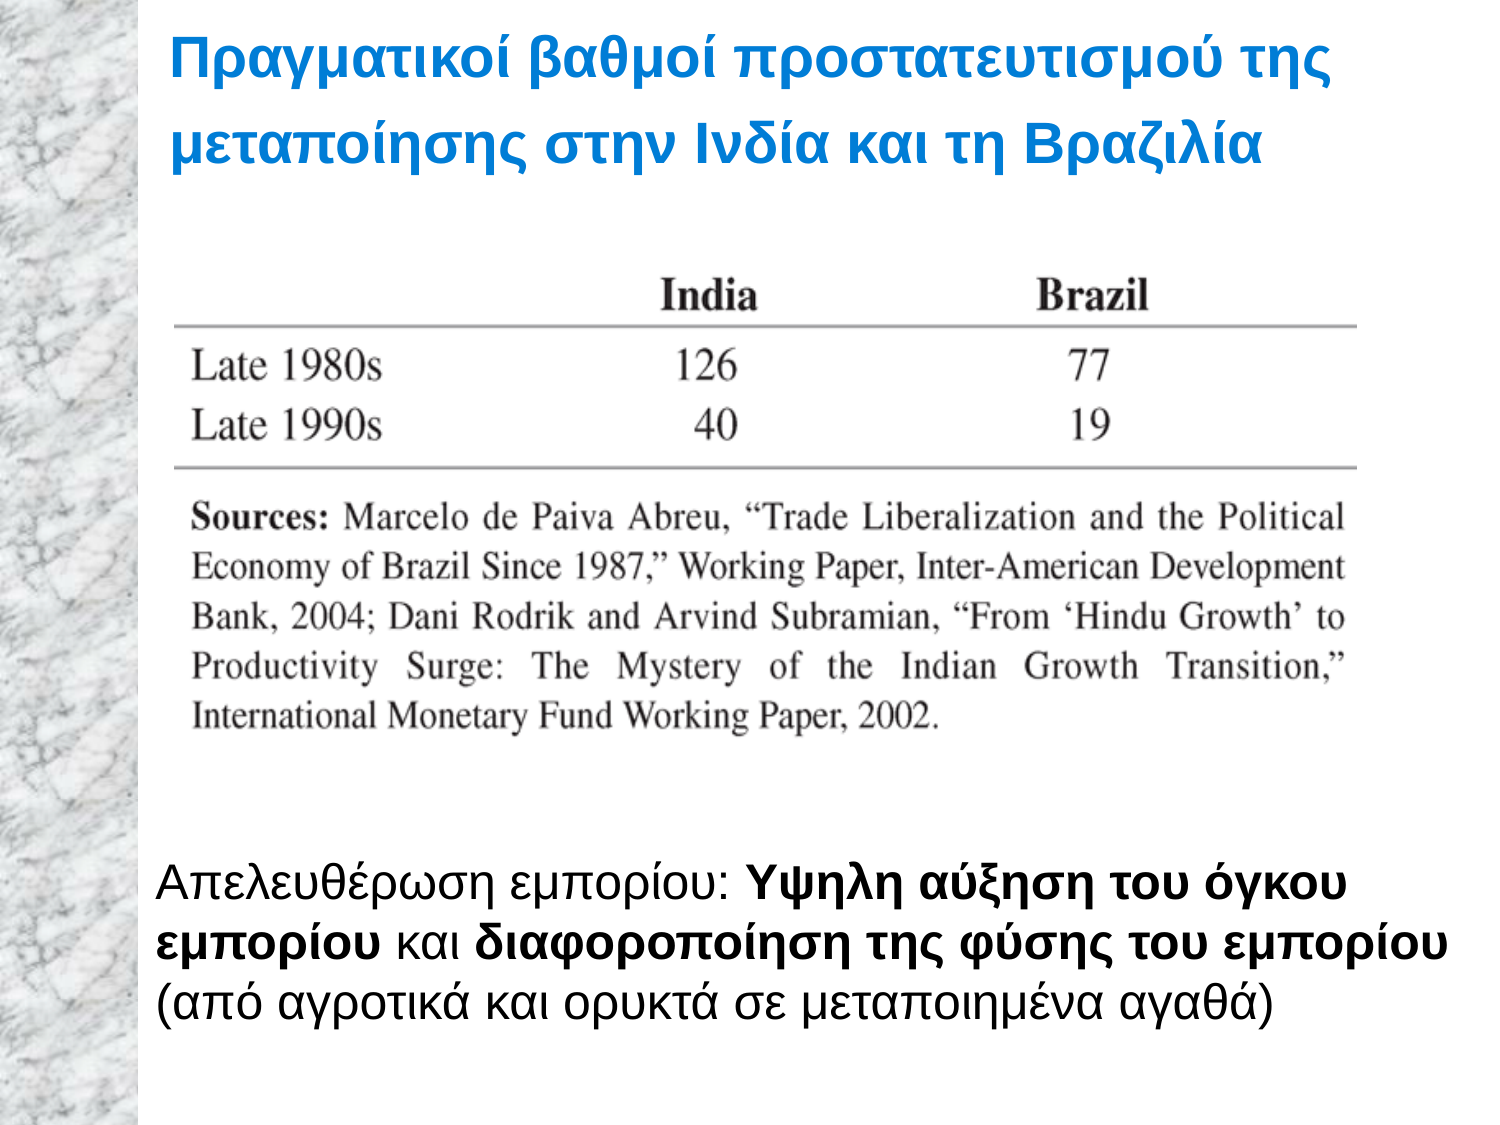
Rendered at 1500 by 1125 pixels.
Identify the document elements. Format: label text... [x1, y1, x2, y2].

title Πραγματικοί βαθμοί προστατευτισμού της μεταποίησης στην Ινδία και τη Βραζιλία [153, 0, 1444, 199]
text_box Απελευθέρωση εμπορίου: Υψηλη αύξηση του όγκου εμπορίου και διαφοροποίηση της φύσης του εμπορίου (από αγροτικά και ορυκτά σε μεταποιημένα αγαθά) [140, 793, 1483, 1086]
picture [173, 271, 1357, 749]
text_box [0, 0, 138, 1125]
